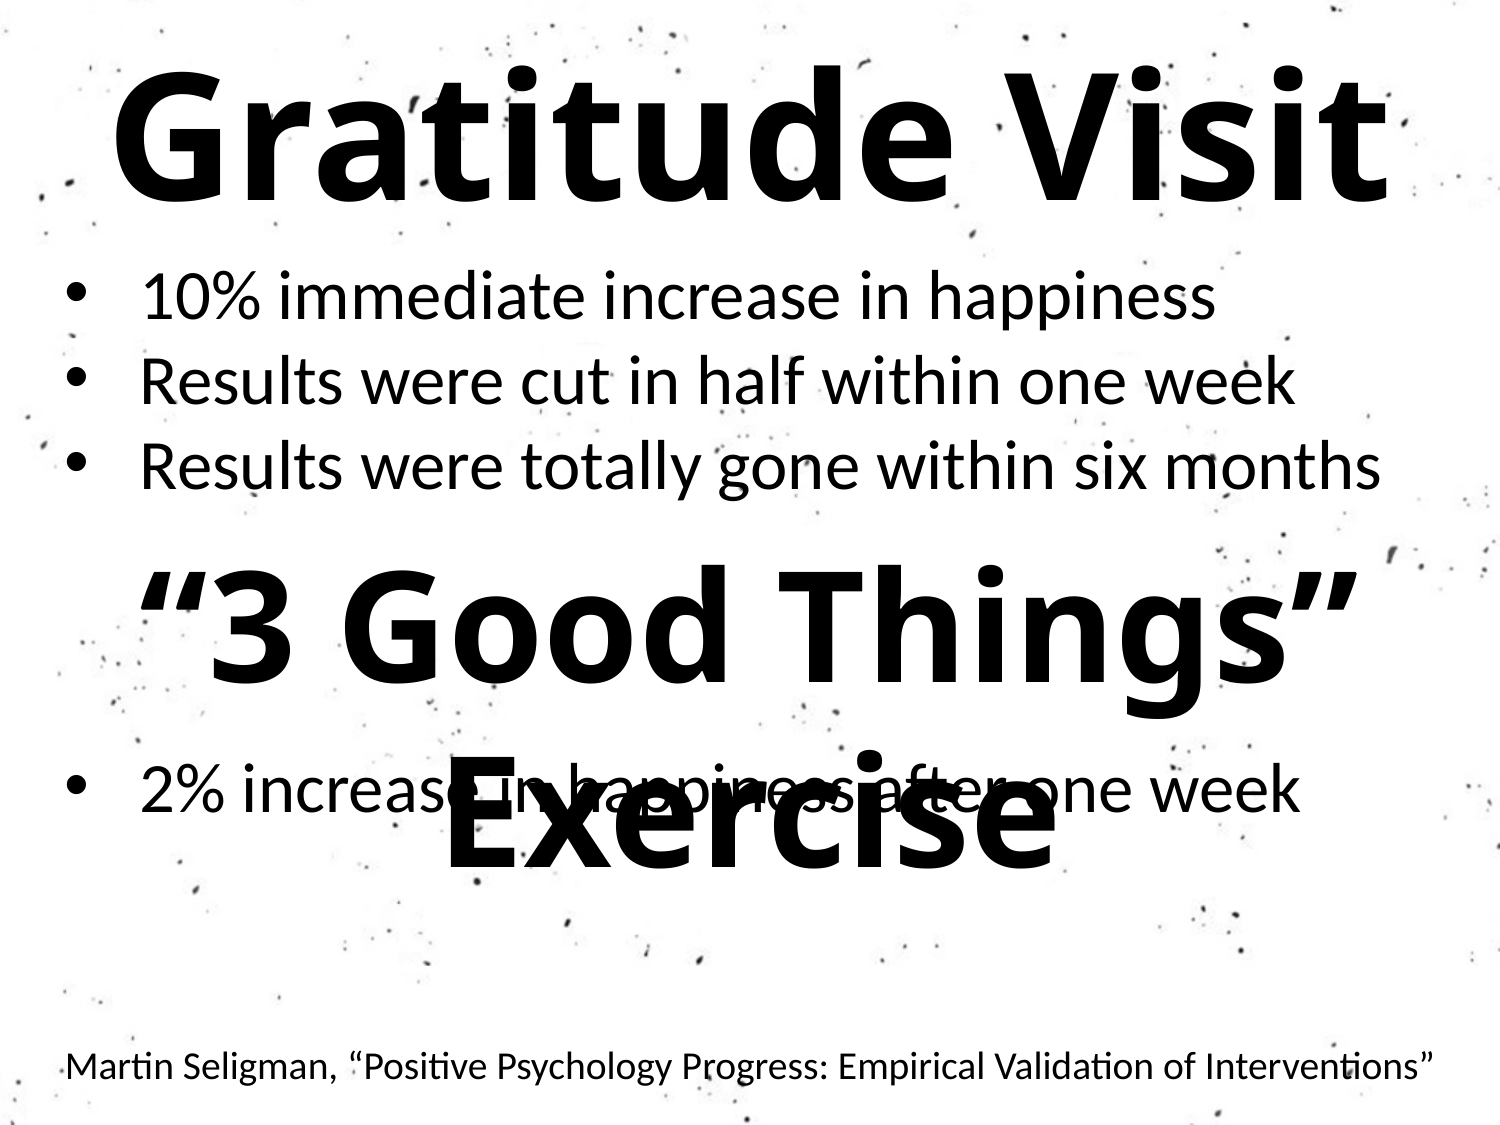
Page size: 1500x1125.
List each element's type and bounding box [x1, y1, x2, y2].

chart [49, 229, 1451, 1096]
picture [0, 0, 1500, 1125]
